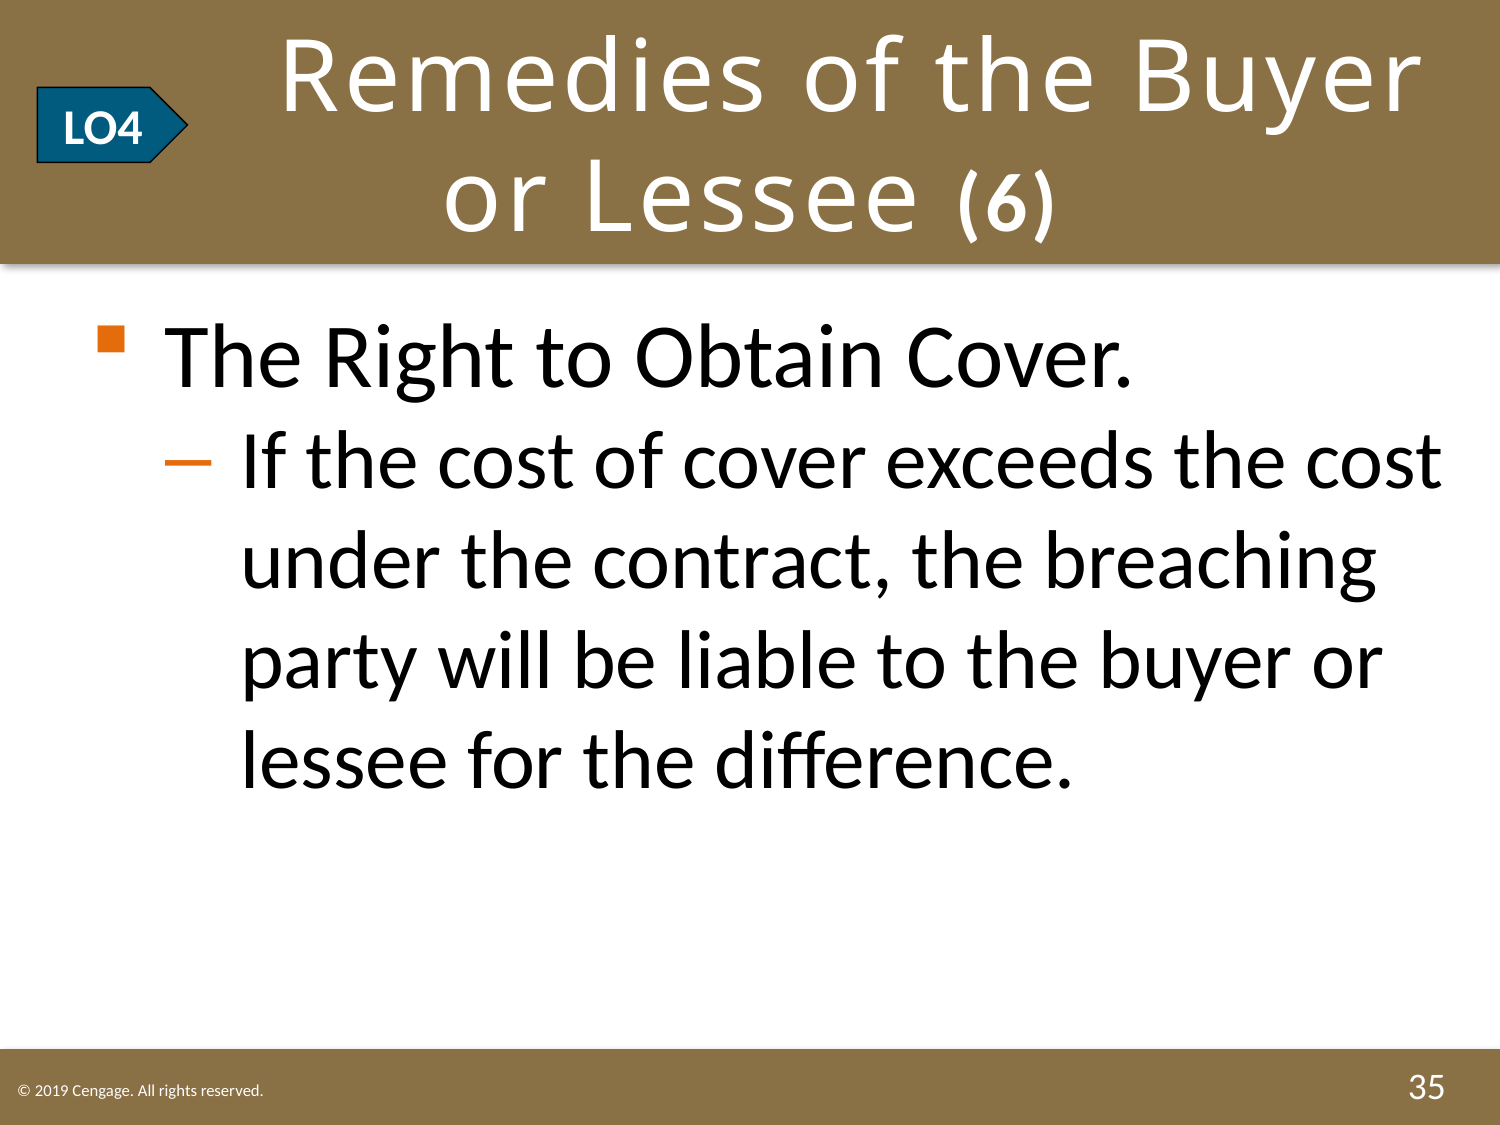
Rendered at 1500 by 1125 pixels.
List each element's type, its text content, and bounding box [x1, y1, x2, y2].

slide_number 35 [1110, 1062, 1461, 1106]
text_box LO4 [37, 87, 188, 163]
list The Right to Obtain Cover. If the cost of cover exceeds the cost under the contract, the breaching party will be liable to the buyer or lessee for the difference. [75, 287, 1463, 1031]
title LO4 Remedies of the Buyer or Lessee (6) [0, 0, 1500, 264]
